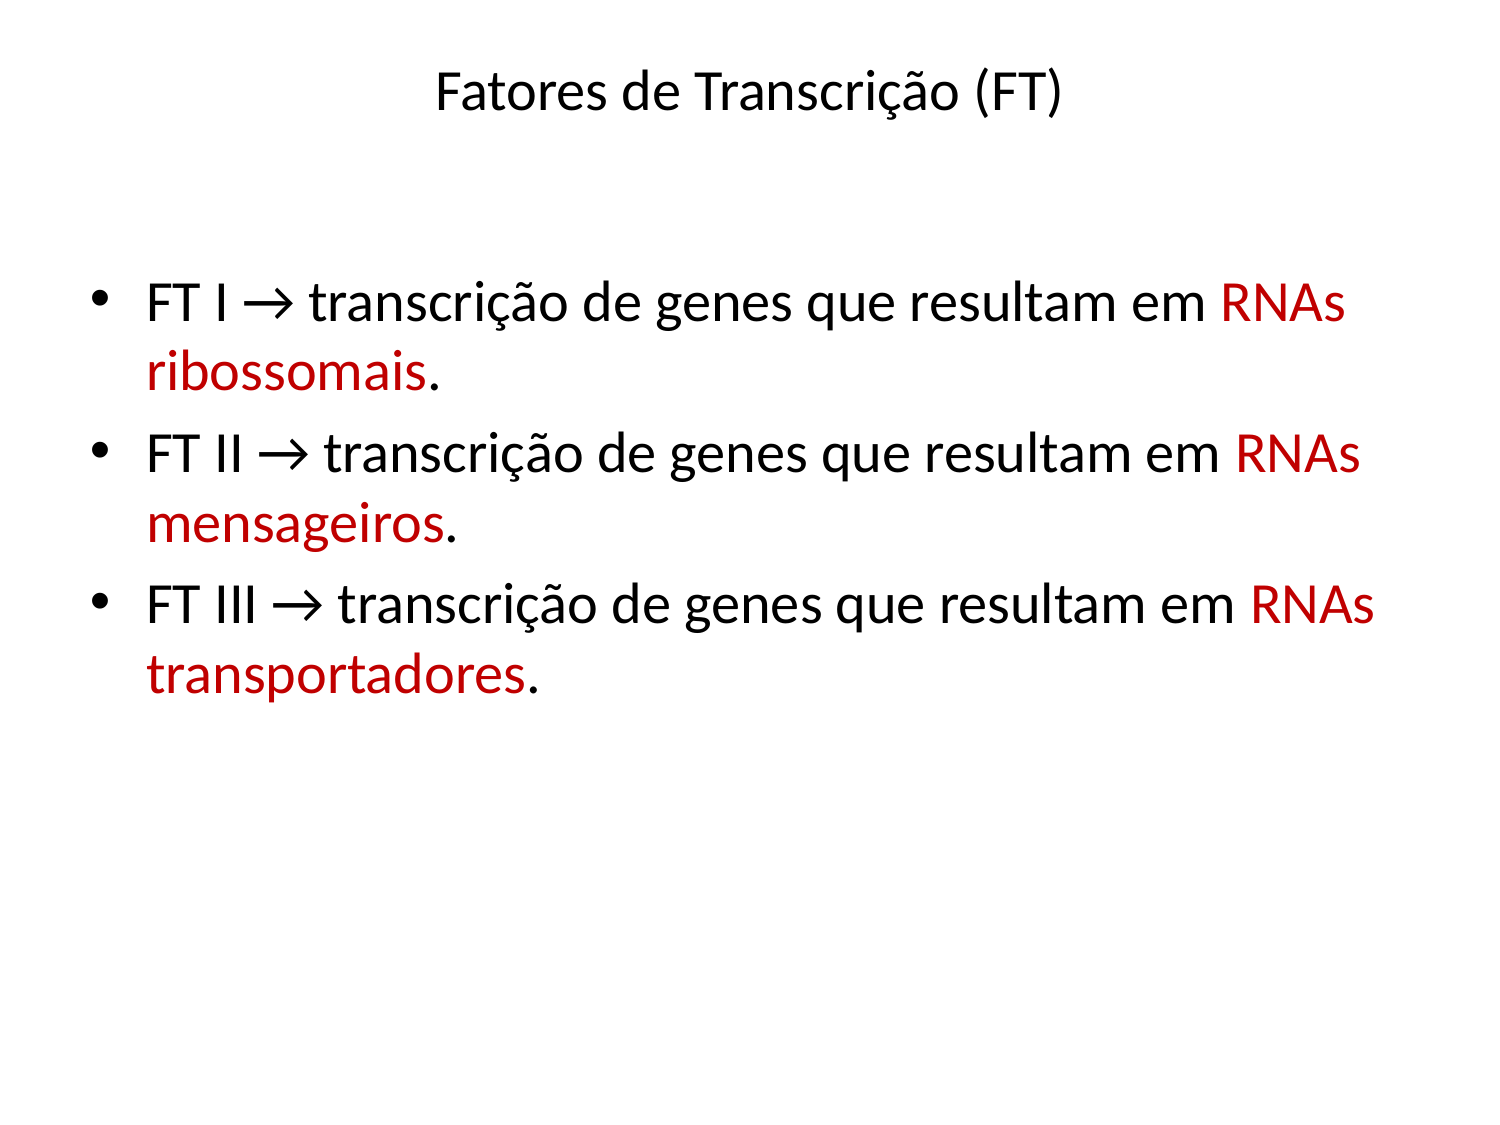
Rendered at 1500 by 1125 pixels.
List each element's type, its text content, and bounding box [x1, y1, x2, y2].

text_box FT I → transcrição de genes que resultam em RNAs ribossomais. FT II → transcrição de genes que resultam em RNAs mensageiros. FT III → transcrição de genes que resultam em RNAs transportadores. [74, 255, 1425, 870]
text_box Fatores de Transcrição (FT) [74, 45, 1425, 161]
